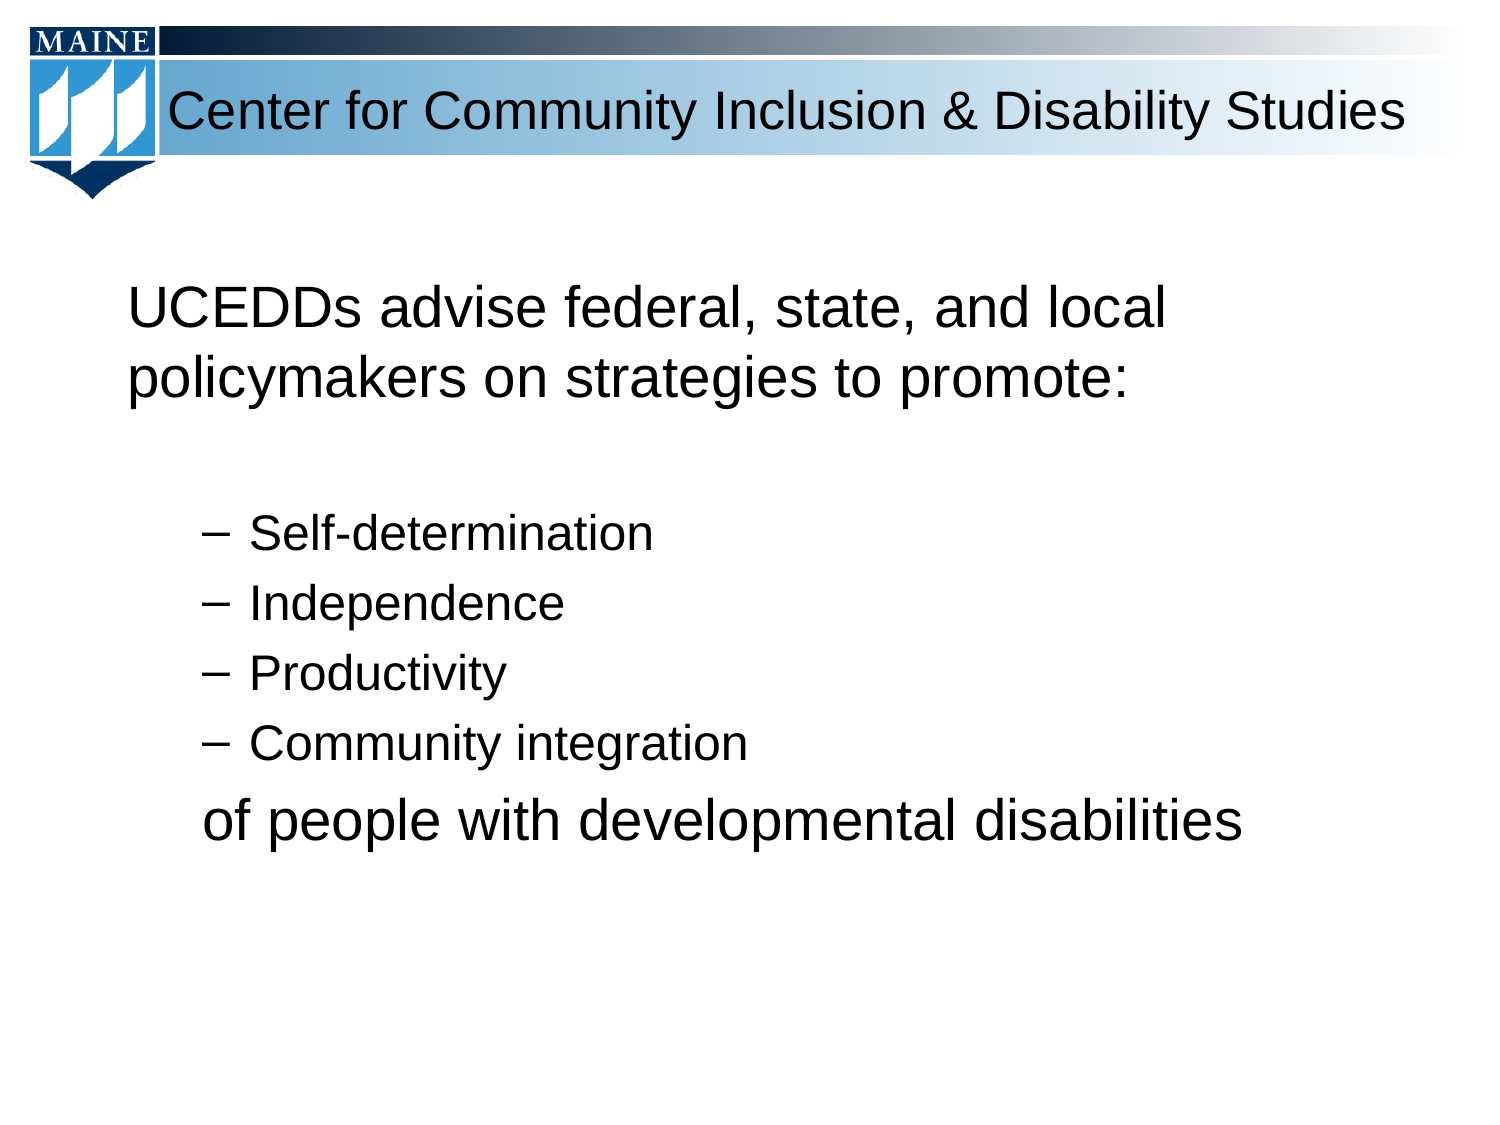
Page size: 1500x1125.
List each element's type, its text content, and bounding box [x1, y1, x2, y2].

list UCEDDs advise federal, state, and local policymakers on strategies to promote: Self-determination Independence Productivity Community integration of people with developmental disabilities [112, 261, 1453, 980]
